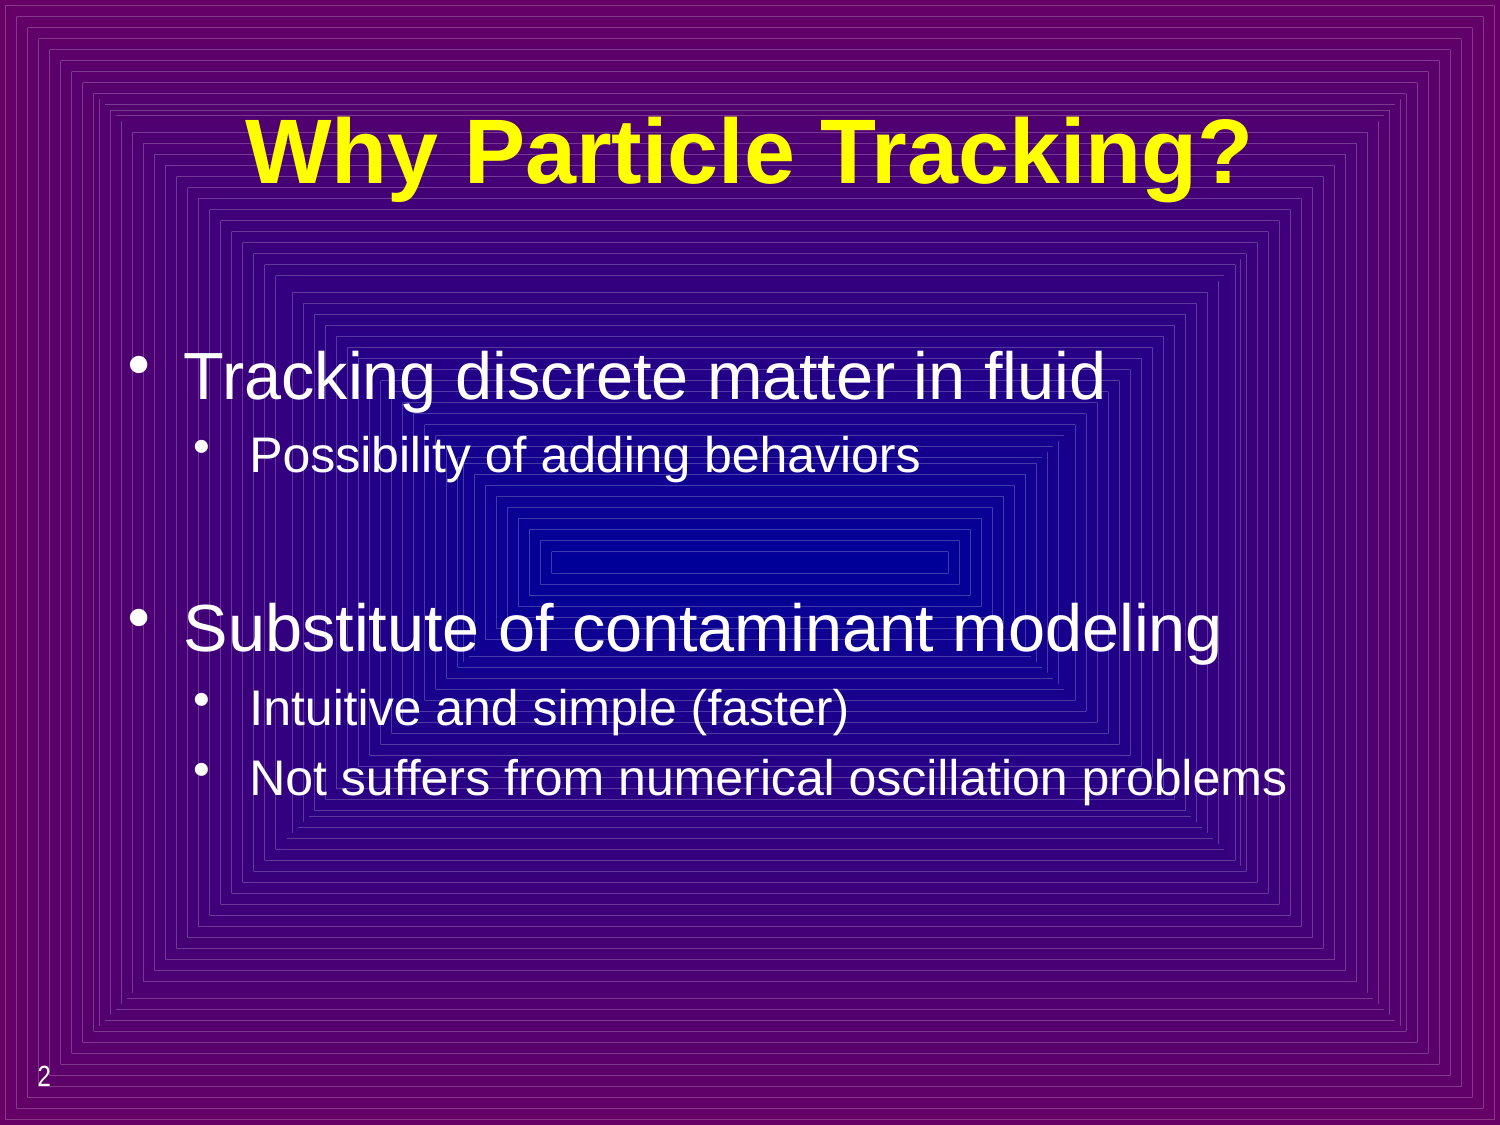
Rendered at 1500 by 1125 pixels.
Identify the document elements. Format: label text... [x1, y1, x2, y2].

slide_number 2 [22, 1049, 336, 1125]
title Why Particle Tracking? [112, 52, 1388, 241]
list Tracking discrete matter in fluid Possibility of adding behaviors Substitute of contaminant modeling Intuitive and simple (faster) Not suffers from numerical oscillation problems [112, 324, 1388, 1001]
